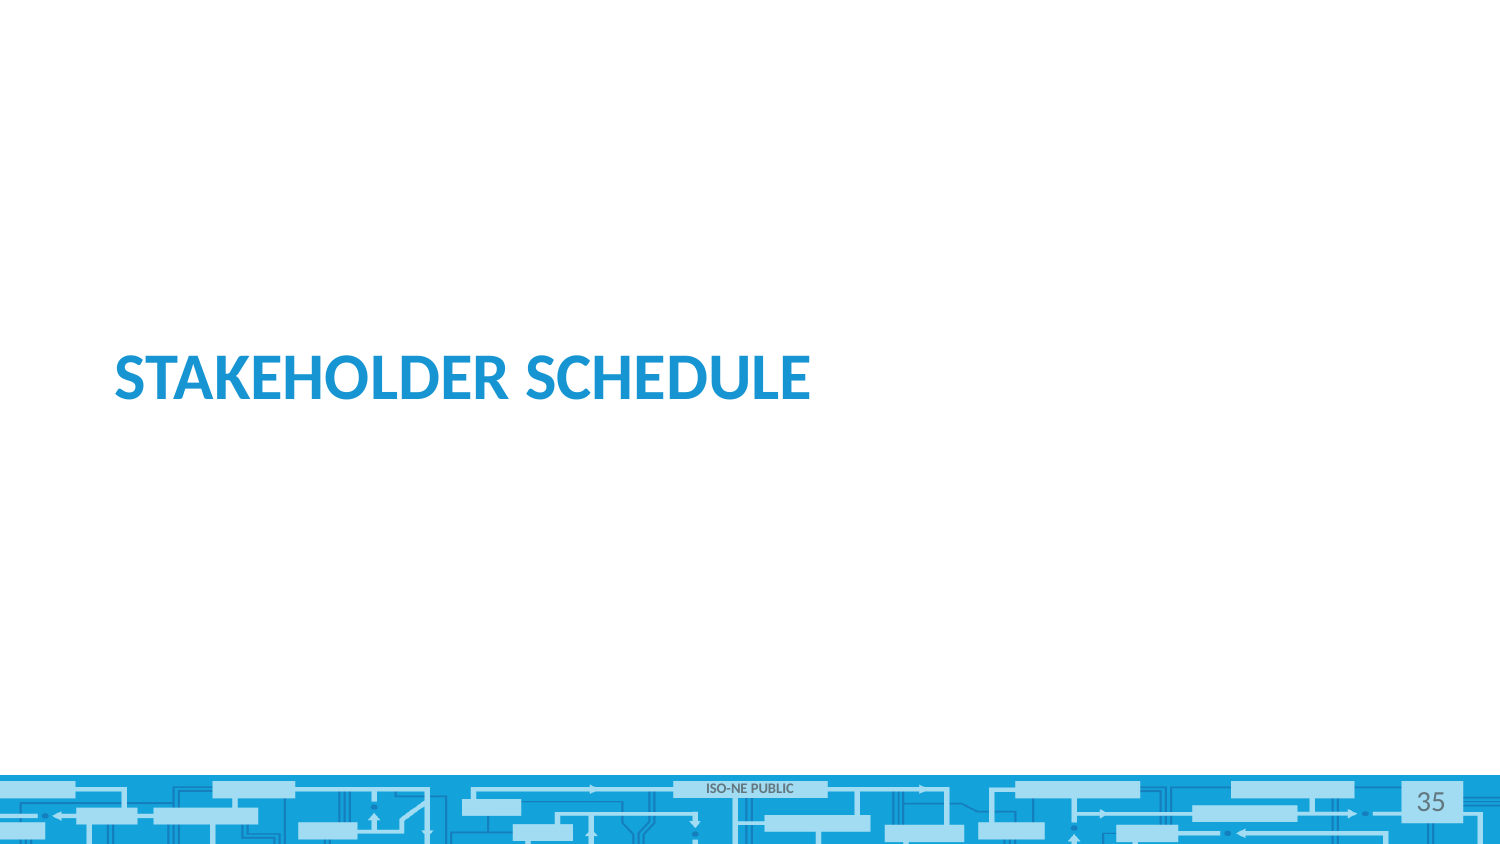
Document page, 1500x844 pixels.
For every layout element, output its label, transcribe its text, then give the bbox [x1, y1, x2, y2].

title Stakeholder Schedule [99, 253, 1375, 421]
slide_number 35 [1400, 783, 1463, 816]
picture [0, 773, 1500, 844]
